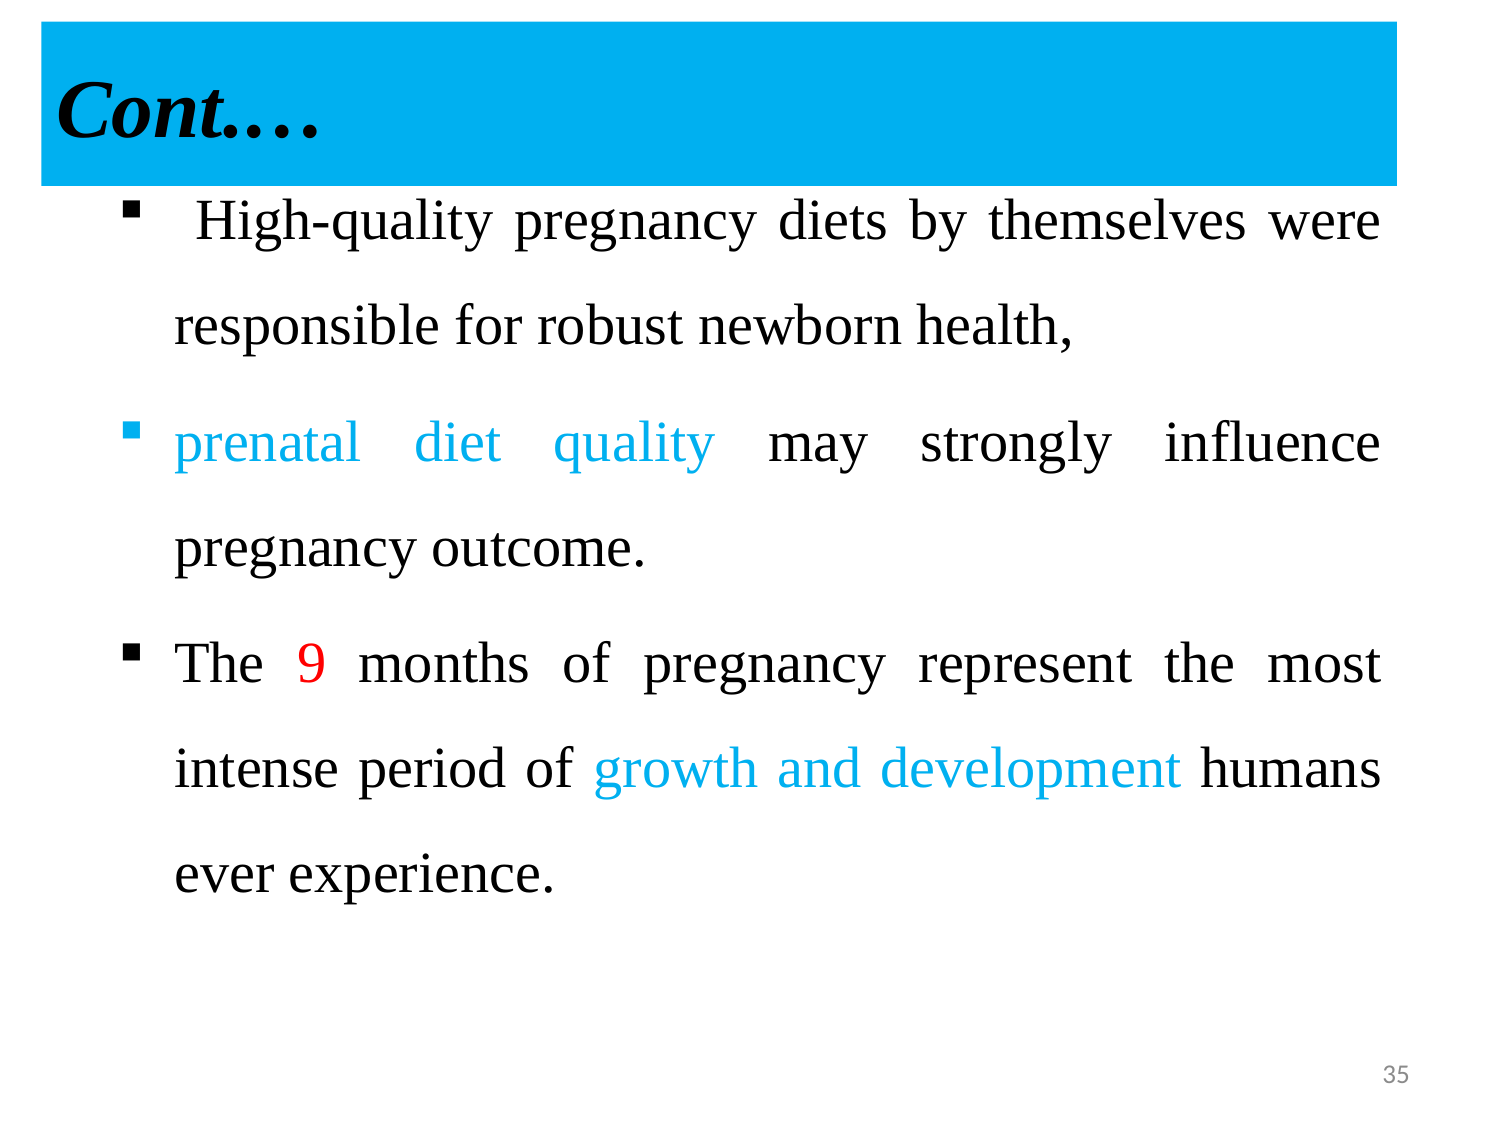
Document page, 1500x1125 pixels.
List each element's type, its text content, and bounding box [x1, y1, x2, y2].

list High-quality pregnancy diets by themselves were responsible for robust newborn health, prenatal diet quality may strongly influence pregnancy outcome. The 9 months of pregnancy represent the most intense period of growth and development humans ever experience. [103, 138, 1397, 1014]
slide_number 35 [1074, 1042, 1425, 1103]
title Cont.… [41, 21, 1397, 186]
